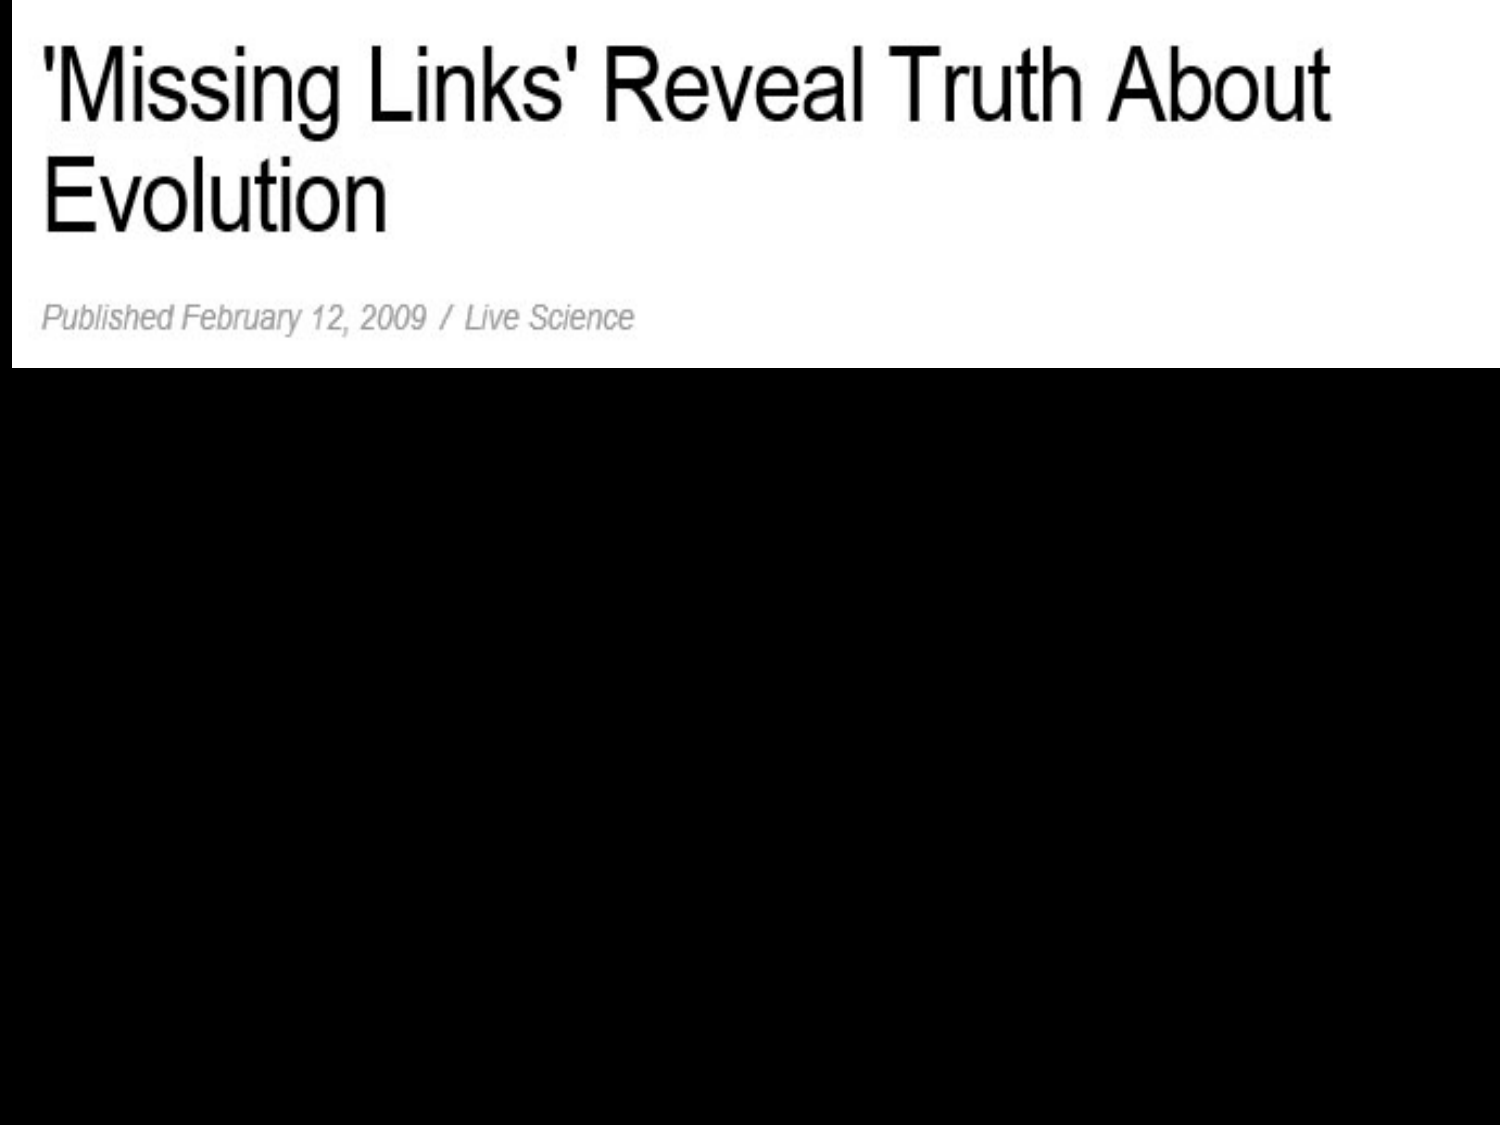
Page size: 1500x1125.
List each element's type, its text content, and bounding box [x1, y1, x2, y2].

title Assault Against the Bible [0, 0, 10, 233]
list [12, 0, 1500, 368]
